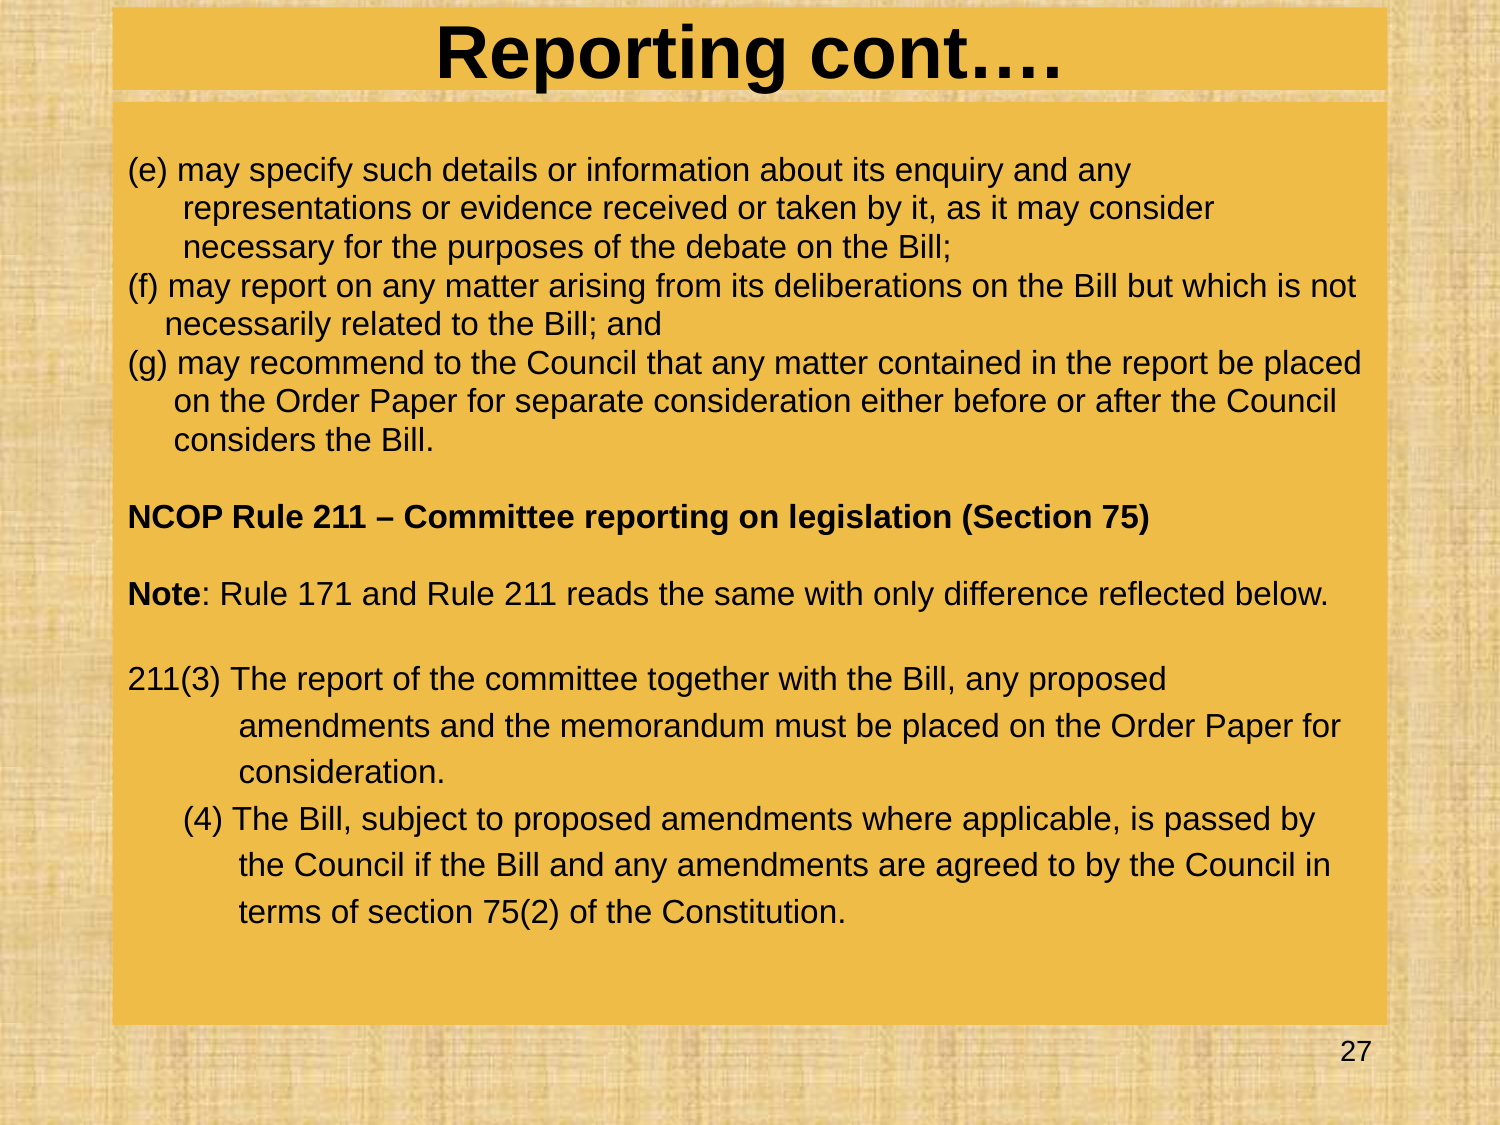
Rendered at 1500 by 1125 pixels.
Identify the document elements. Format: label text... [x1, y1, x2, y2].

list (e) may specify such details or information about its enquiry and any representations or evidence received or taken by it, as it may consider necessary for the purposes of the debate on the Bill; (f) may report on any matter arising from its deliberations on the Bill but which is not necessarily related to the Bill; and (g) may recommend to the Council that any matter contained in the report be placed on the Order Paper for separate consideration either before or after the Council considers the Bill. NCOP Rule 211 – Committee reporting on legislation (Section 75) Note: Rule 171 and Rule 211 reads the same with only difference reflected below. 211(3) The report of the committee together with the Bill, any proposed amendments and the memorandum must be placed on the Order Paper for consideration. (4) The Bill, subject to proposed amendments where applicable, is passed by the Council if the Bill and any amendments are agreed to by the Council in terms of section 75(2) of the Constitution. [112, 101, 1388, 1025]
title Reporting cont…. [112, 7, 1388, 90]
slide_number 27 [1074, 1025, 1388, 1100]
picture [0, 0, 1500, 1125]
